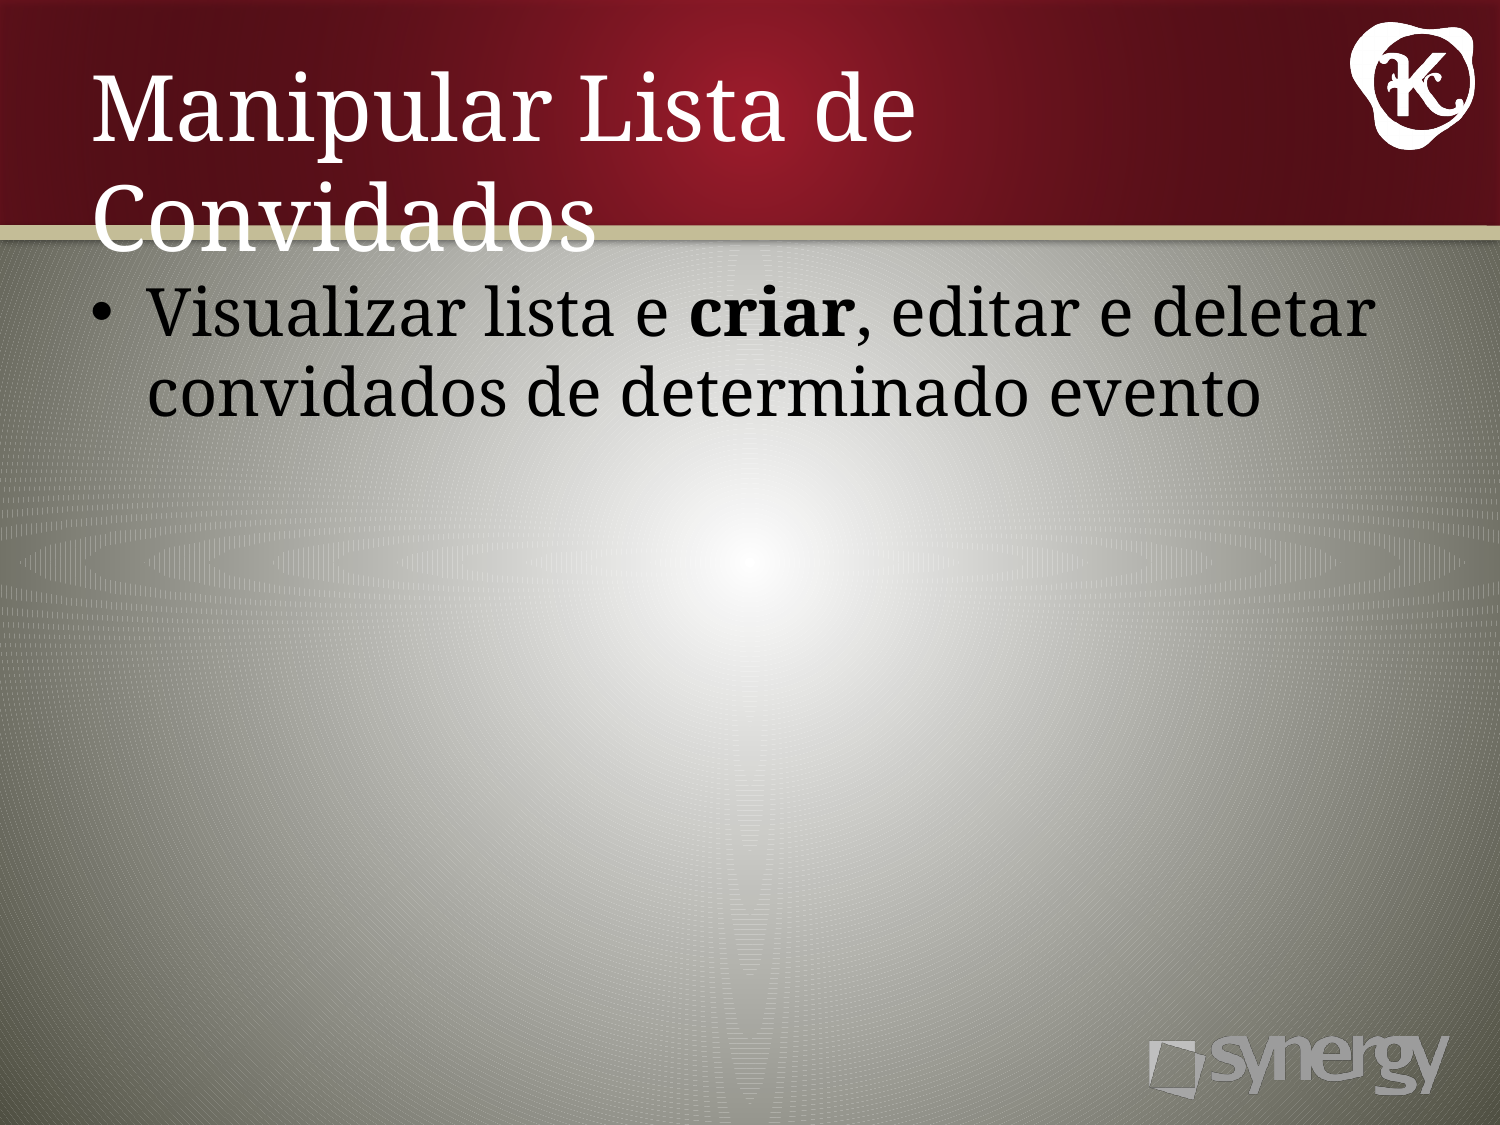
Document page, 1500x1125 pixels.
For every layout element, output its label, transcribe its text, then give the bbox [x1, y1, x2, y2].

picture [1149, 1036, 1450, 1100]
title Manipular Lista de Convidados [75, 87, 1425, 233]
list Visualizar lista e criar, editar e deletar convidados de determinado evento [75, 262, 1425, 1005]
picture [1350, 22, 1475, 150]
